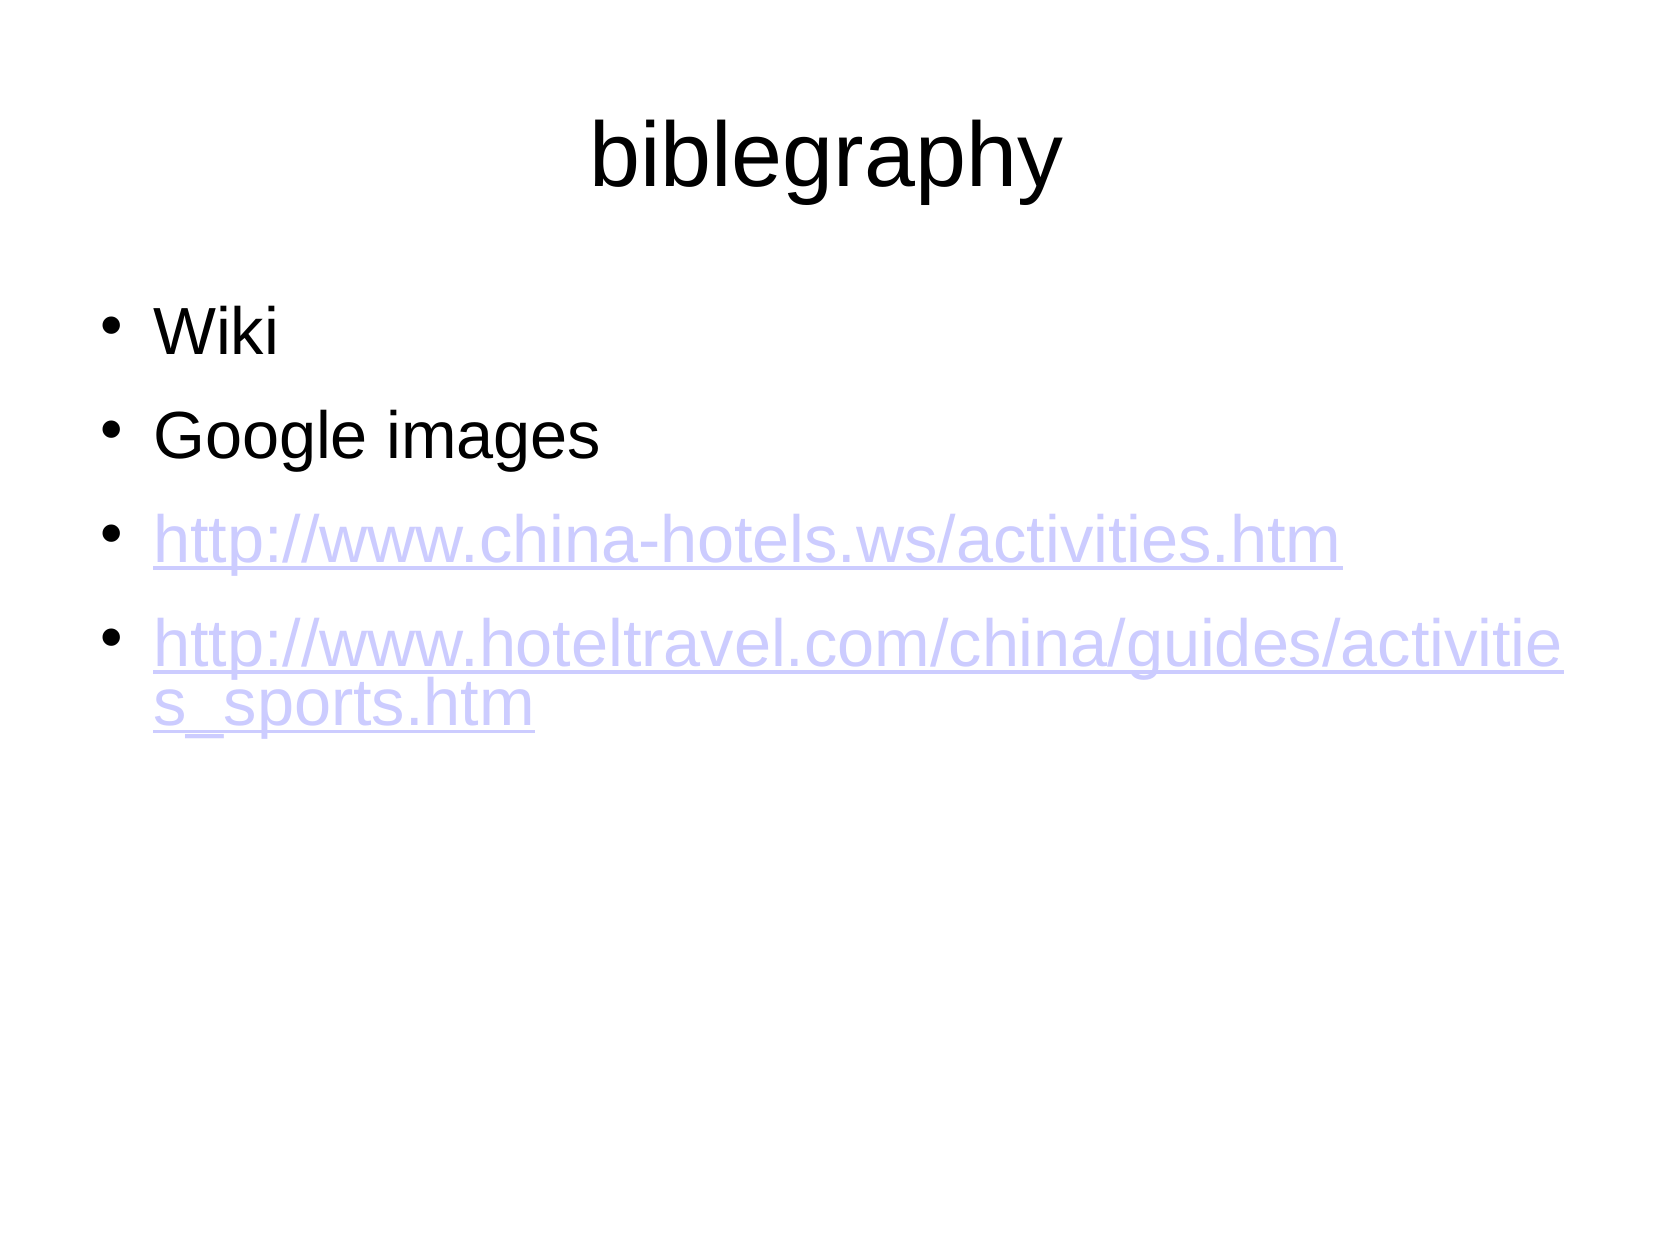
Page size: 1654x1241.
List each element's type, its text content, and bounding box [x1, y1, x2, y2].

title biblegraphy [82, 49, 1571, 257]
list Wiki Google images http://www.china-hotels.ws/activities.htm http://www.hoteltravel.com/china/guides/activities_sports.htm [82, 289, 1571, 1109]
